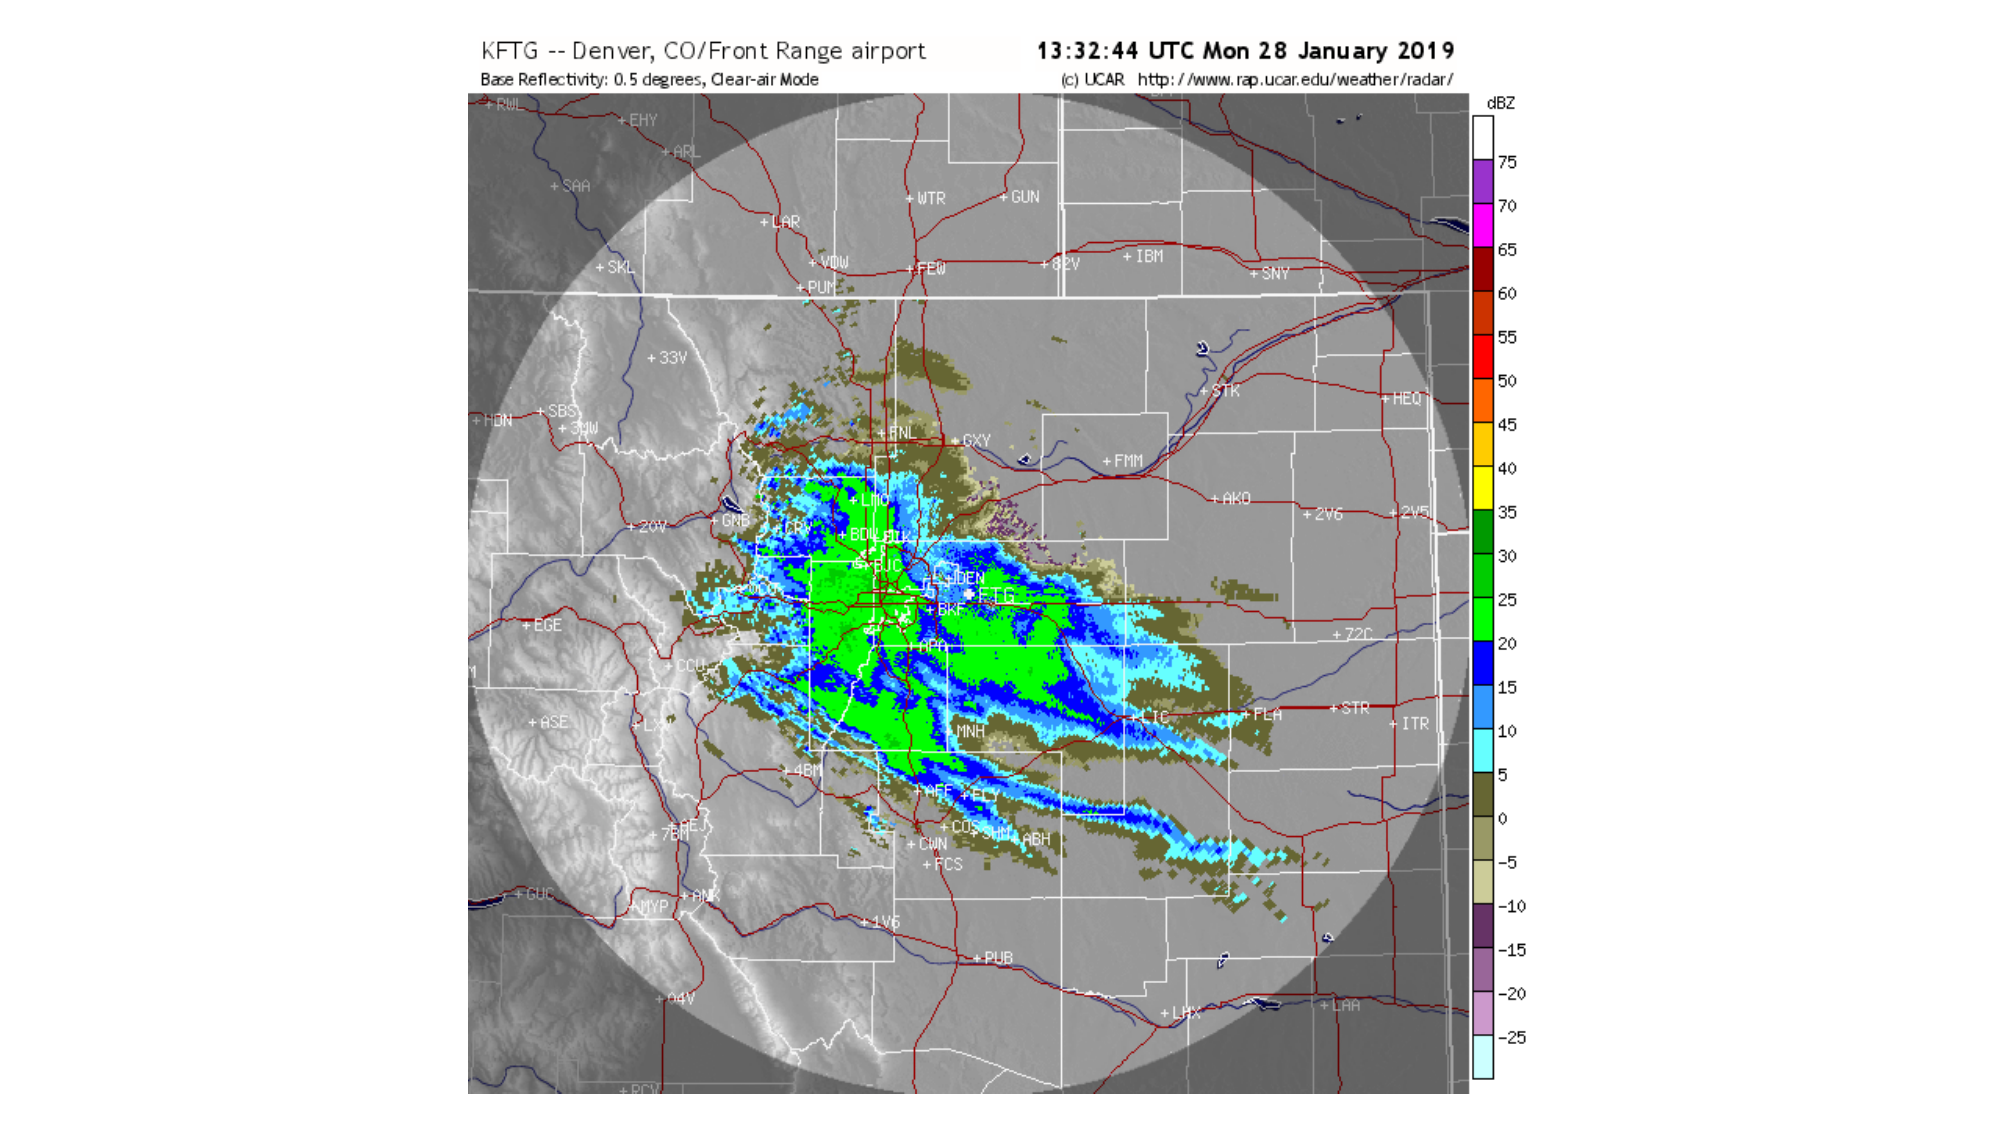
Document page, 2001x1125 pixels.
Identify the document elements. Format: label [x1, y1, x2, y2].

picture [468, 31, 1532, 1094]
